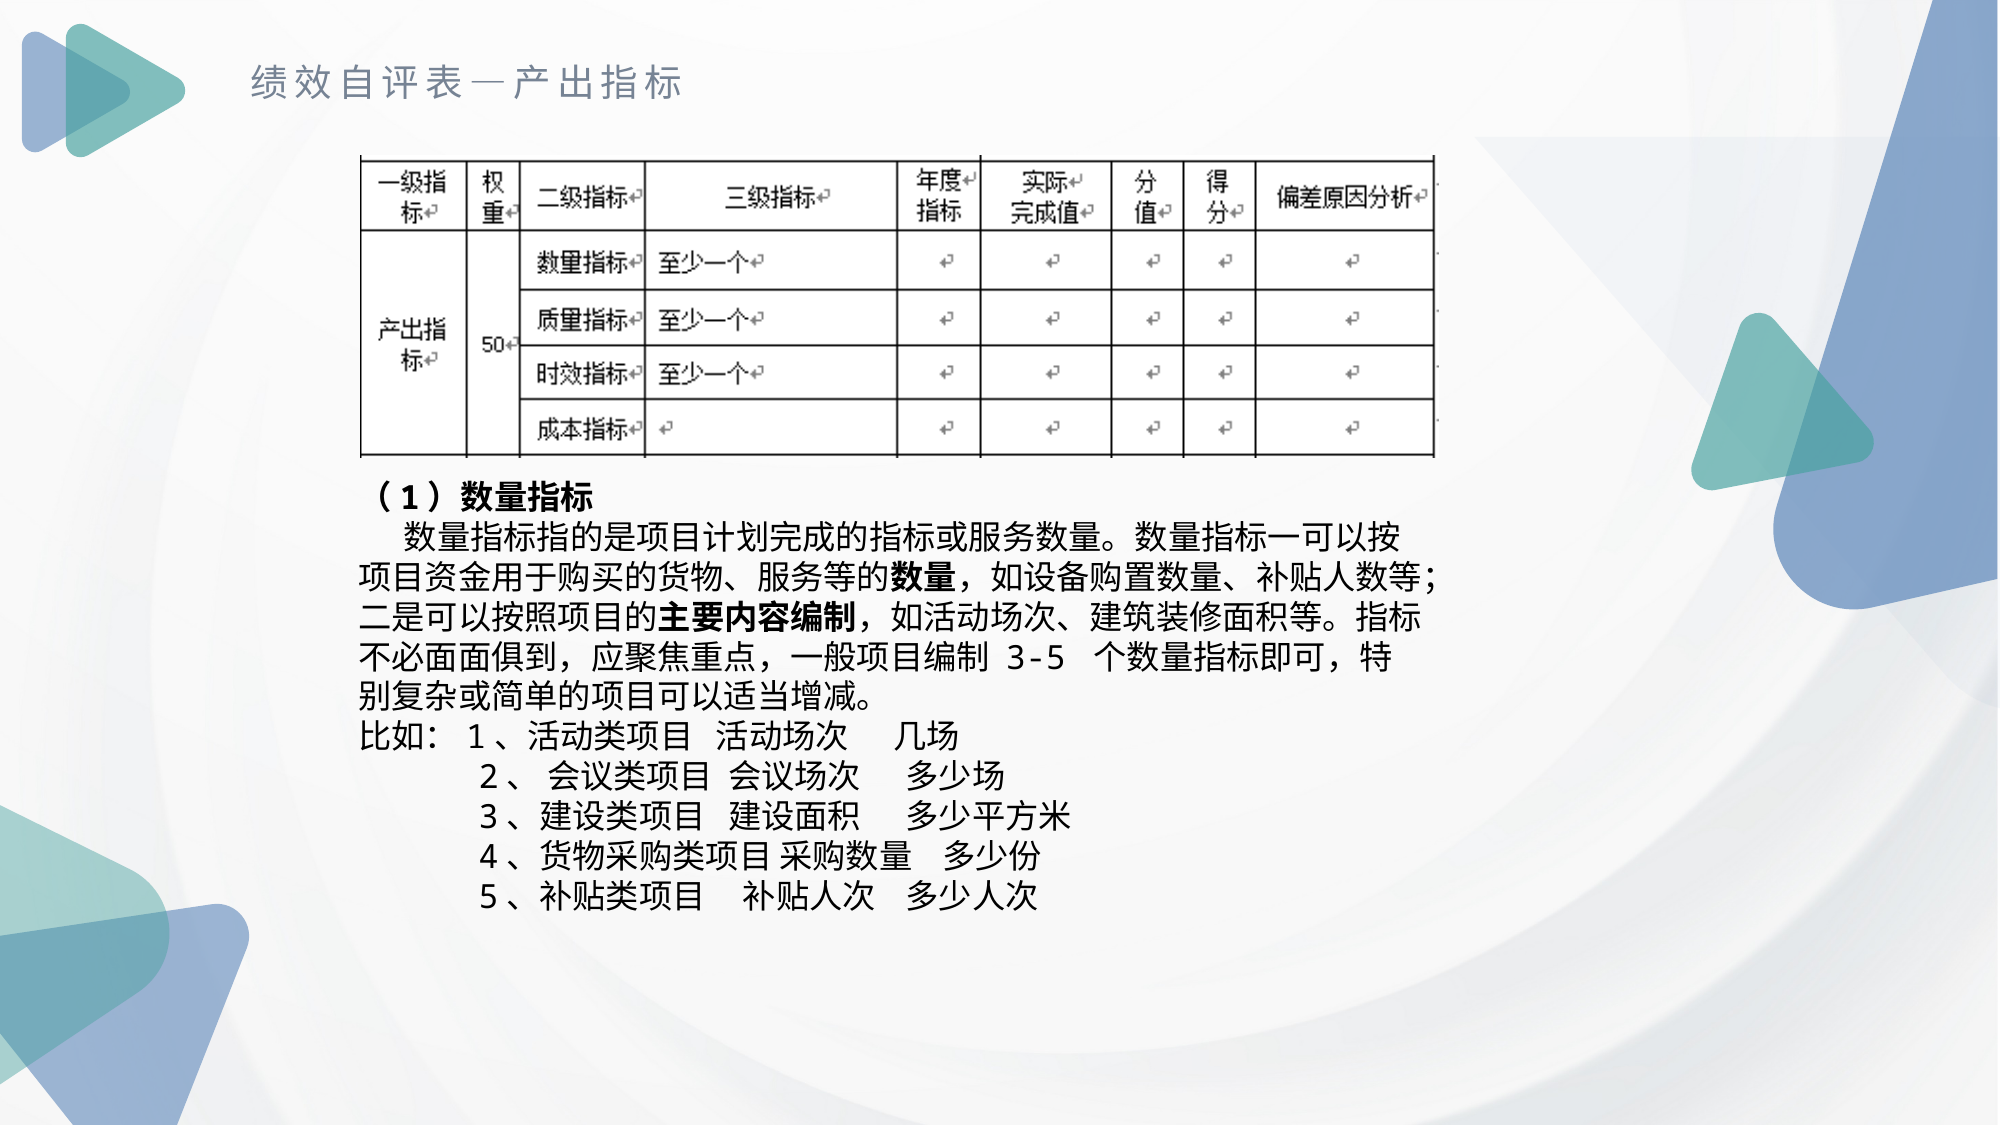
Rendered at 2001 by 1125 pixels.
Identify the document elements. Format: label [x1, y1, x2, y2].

text_box [1474, 0, 2000, 709]
text_box [0, 797, 250, 1125]
picture [0, 0, 1998, 1125]
text_box [21, 20, 188, 161]
